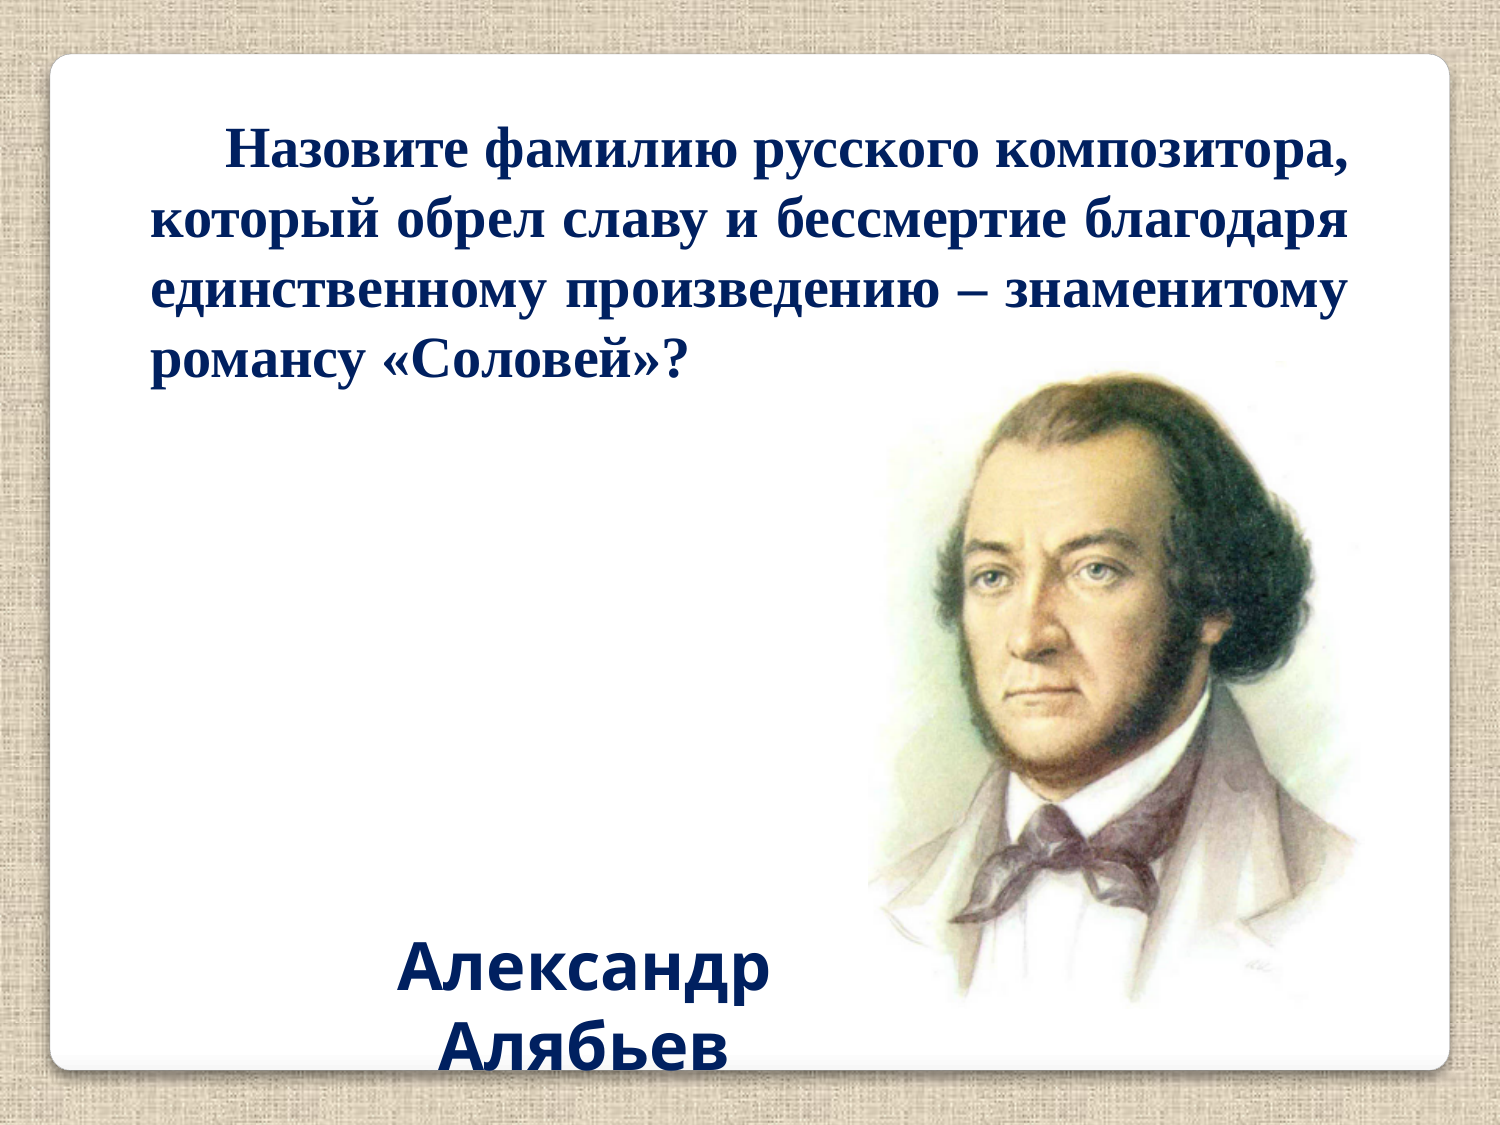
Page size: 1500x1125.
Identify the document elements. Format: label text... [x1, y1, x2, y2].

text_box Александр Алябьев [265, 916, 904, 1092]
picture [0, 0, 1500, 1125]
text_box Назовите фамилию русского композитора, который обрел славу и бессмертие благодаря единственному произведению – знаменитому романсу «Соловей»? [135, 101, 1365, 397]
